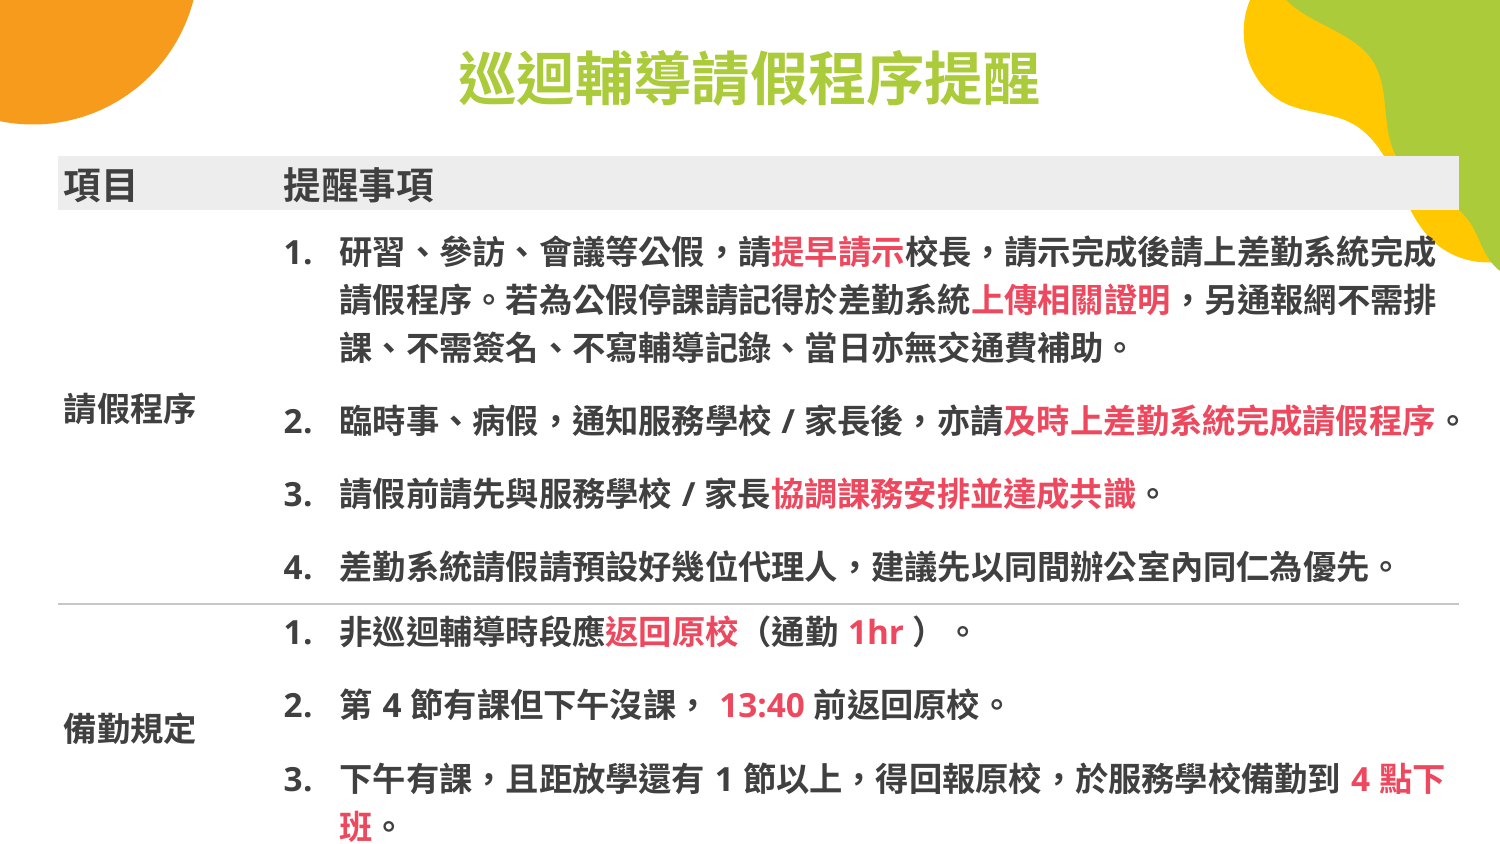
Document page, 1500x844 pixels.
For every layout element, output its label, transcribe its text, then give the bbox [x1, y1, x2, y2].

table_cell 請假程序 [58, 210, 277, 603]
title 巡迴輔導請假程序提醒 [118, 30, 1382, 125]
table_cell 研習、參訪、會議等公假，請提早請示校長，請示完成後請上差勤系統完成請假程序。若為公假停課請記得於差勤系統上傳相關證明，另通報網不需排課、不需簽名、不寫輔導記錄、當日亦無交通費補助。 臨時事、病假，通知服務學校/家長後，亦請及時上差勤系統完成請假程序。 請假前請先與服務學校/家長協調課務安排並達成共識。 差勤系統請假請預設好幾位代理人，建議先以同間辦公室內同仁為優先。 [277, 210, 1459, 603]
table_cell 備勤規定 [58, 605, 277, 844]
table_header 提醒事項 [277, 156, 1459, 210]
table_cell 非巡迴輔導時段應返回原校（通勤1hr）。 第4節有課但下午沒課，13:40前返回原校。 下午有課，且距放學還有1節以上，得回報原校，於服務學校備勤到4點下班。 [277, 605, 1459, 844]
table_header 項目 [58, 156, 277, 210]
